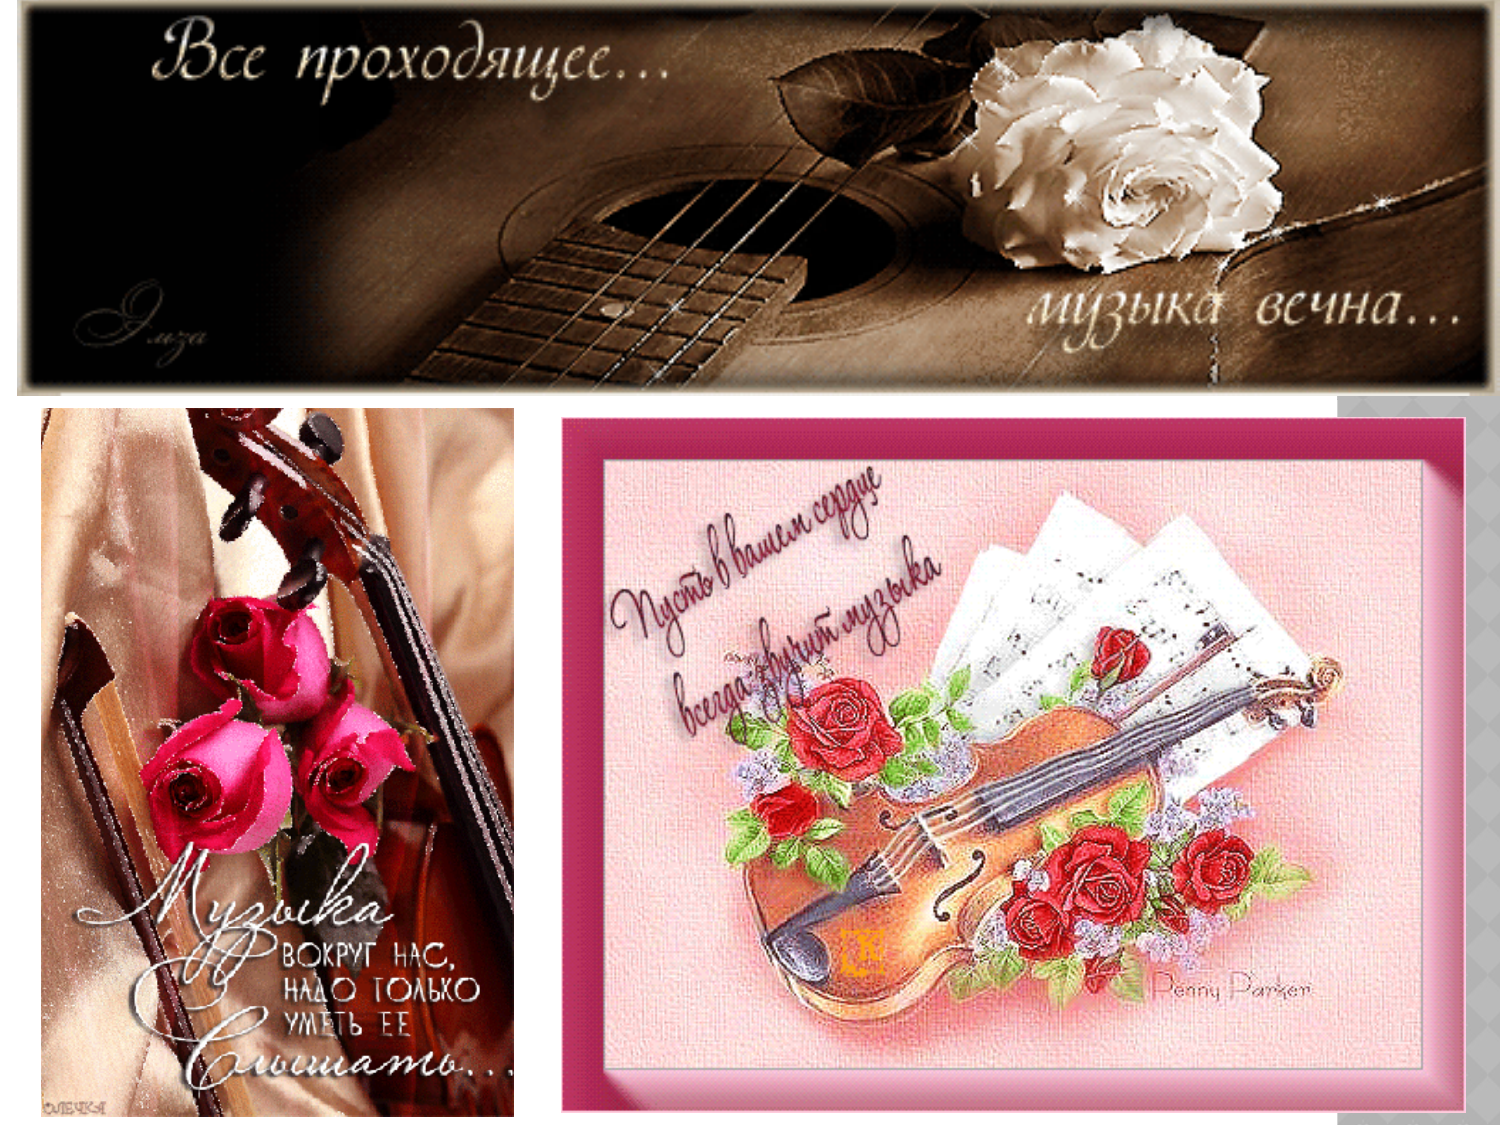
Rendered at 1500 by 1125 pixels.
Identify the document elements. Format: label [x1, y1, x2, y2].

picture [40, 407, 514, 1118]
picture [560, 417, 1466, 1113]
list [17, 0, 1500, 396]
